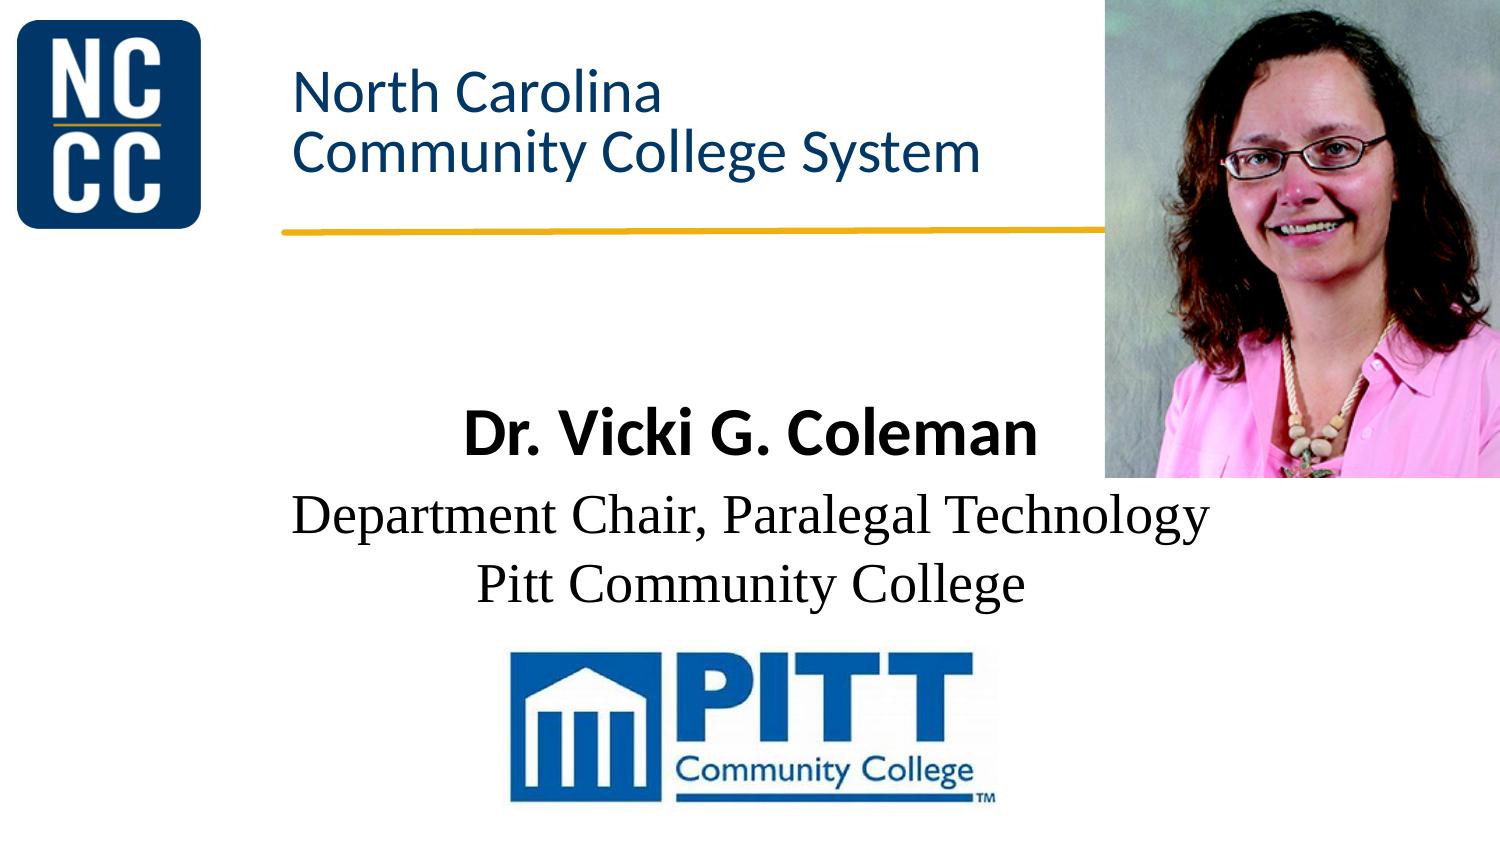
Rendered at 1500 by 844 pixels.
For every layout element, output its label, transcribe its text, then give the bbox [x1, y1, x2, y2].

picture [501, 646, 998, 811]
picture [1104, 0, 1500, 478]
title Dr. Vicki G. Coleman [150, 301, 1104, 477]
subtitle Department Chair, Paralegal Technology Pitt Community College [150, 477, 1354, 682]
picture [17, 20, 201, 229]
